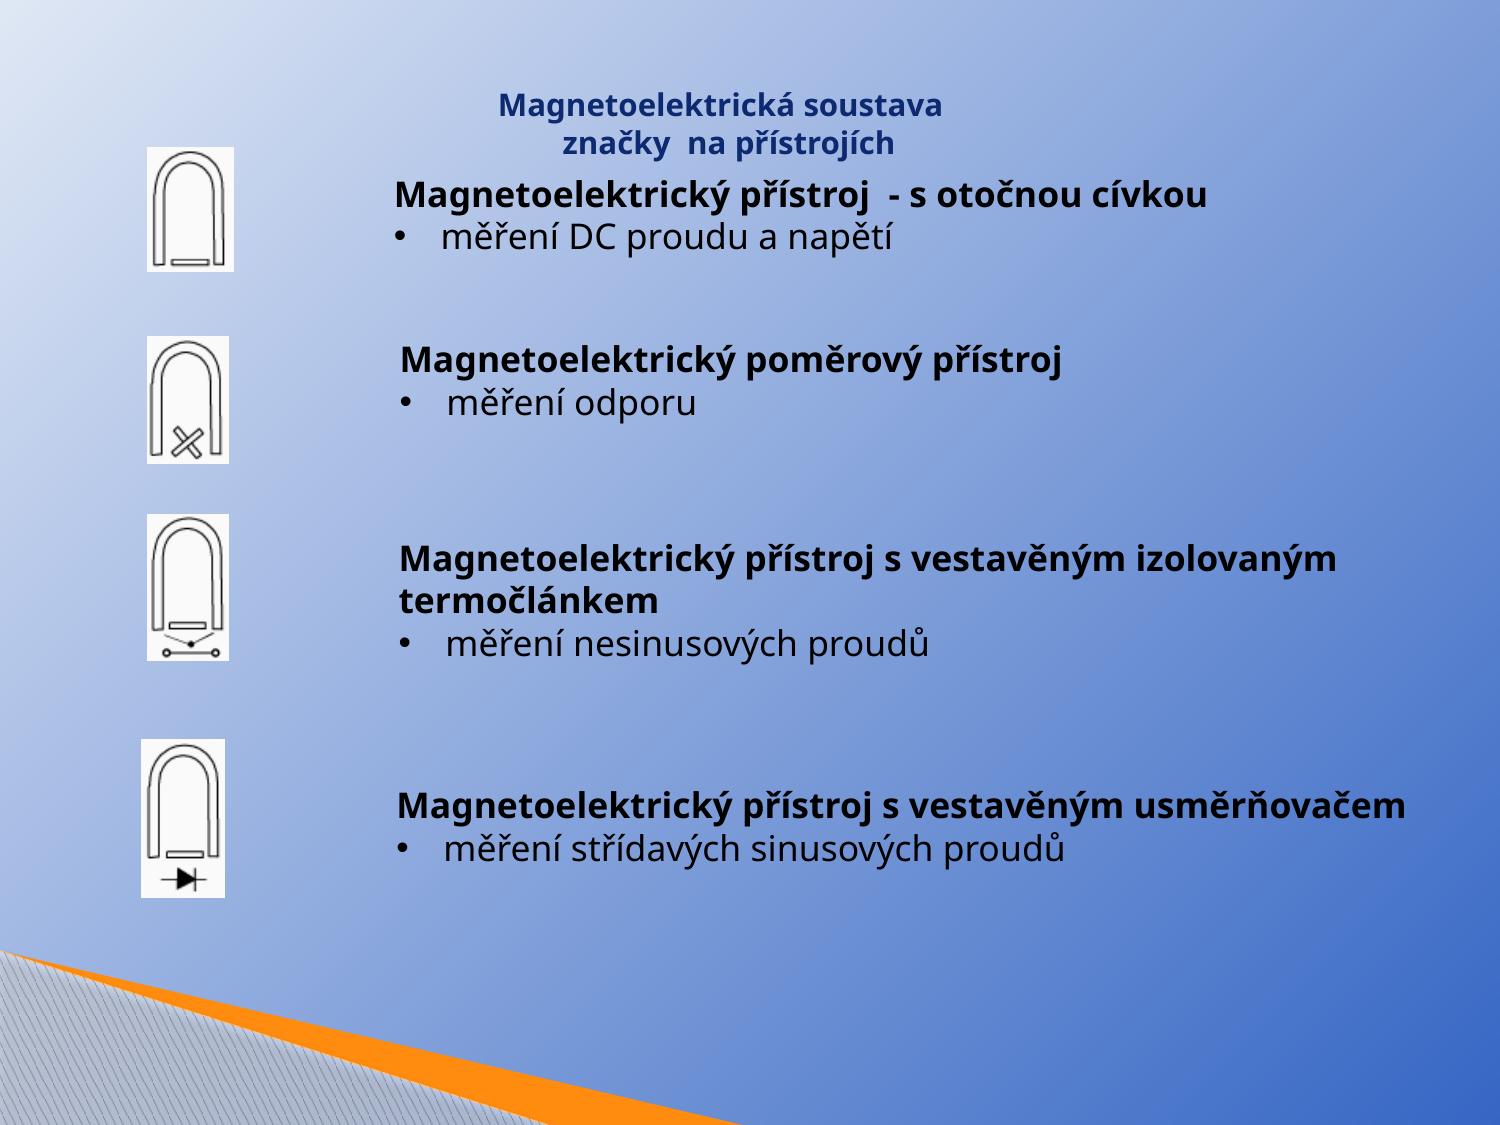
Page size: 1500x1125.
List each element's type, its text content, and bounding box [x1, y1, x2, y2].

text_box Magnetoelektrický přístroj s vestavěným usměrňovačem měření střídavých sinusových proudů [381, 776, 1422, 876]
picture [147, 336, 230, 464]
text_box Magnetoelektrická soustava značky na přístrojích [372, 78, 1087, 168]
picture [147, 147, 234, 272]
text_box Magnetoelektrický přístroj s vestavěným izolovaným termočlánkem měření nesinusových proudů [383, 528, 1424, 671]
picture [141, 739, 225, 898]
picture [147, 513, 230, 662]
text_box Magnetoelektrický poměrový přístroj měření odporu [384, 330, 1078, 473]
text_box Magnetoelektrický přístroj - s otočnou cívkou měření DC proudu a napětí [378, 164, 1233, 264]
